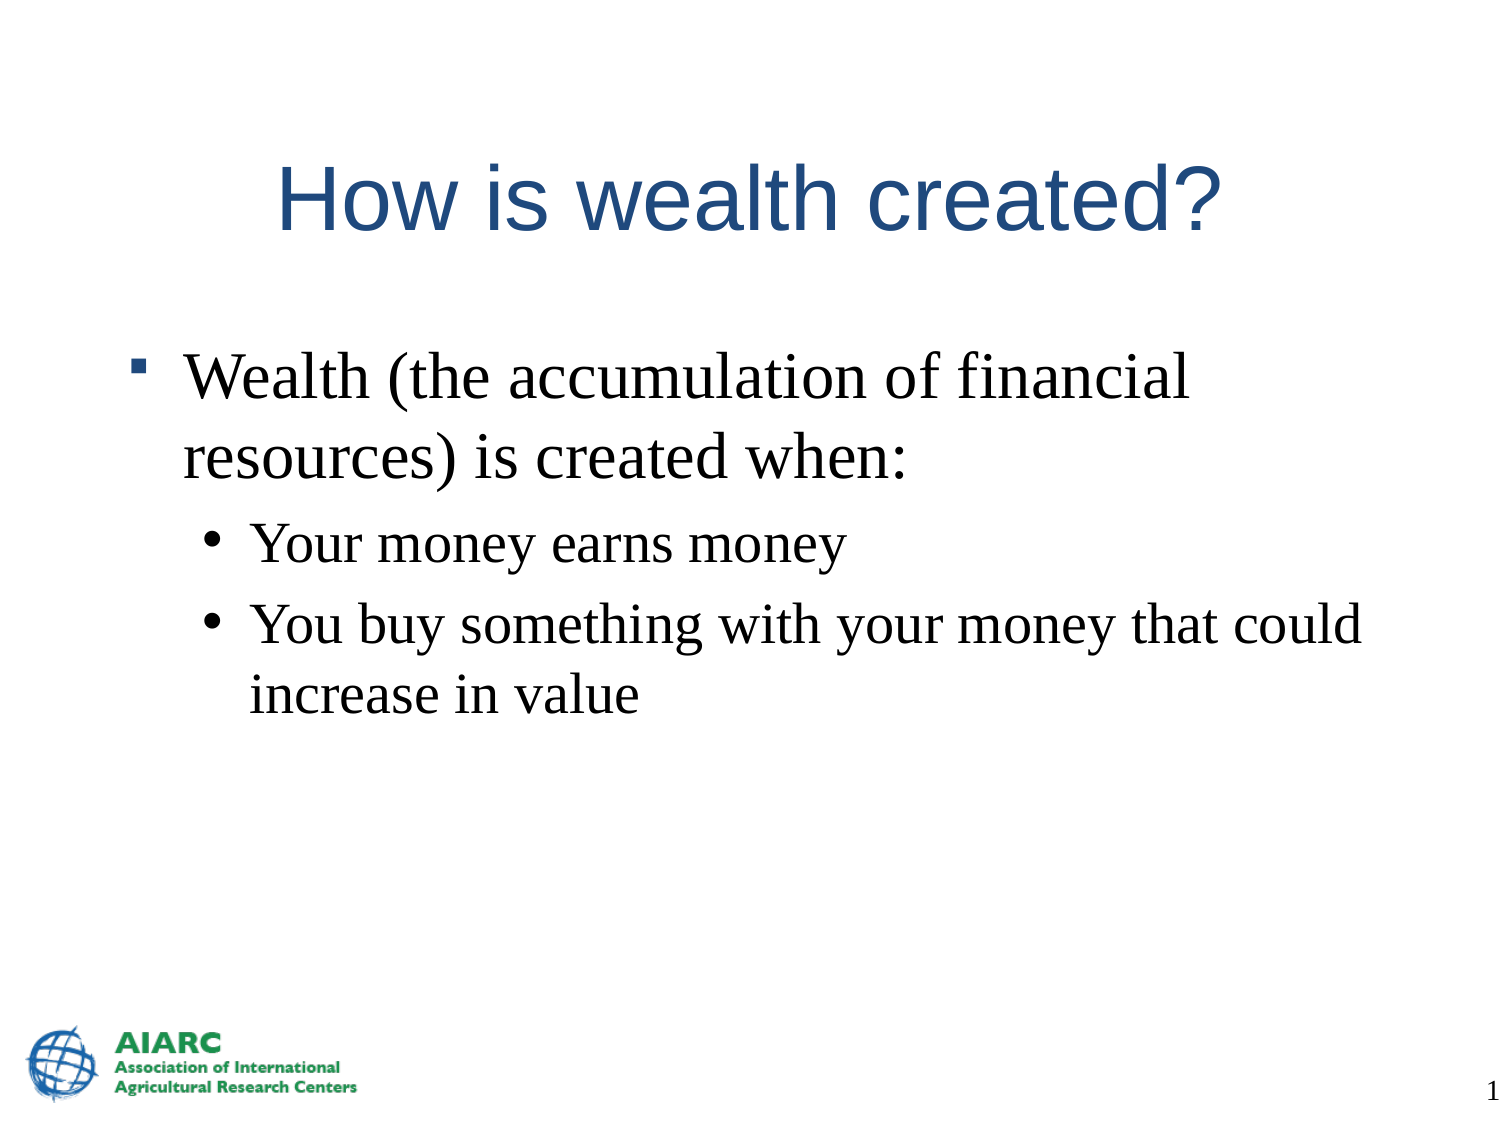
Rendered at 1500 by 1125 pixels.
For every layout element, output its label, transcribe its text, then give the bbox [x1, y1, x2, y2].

list Wealth (the accumulation of financial resources) is created when: Your money earns money You buy something with your money that could increase in value [112, 324, 1388, 1000]
picture [23, 987, 363, 1103]
title How is wealth created? [111, 99, 1388, 288]
